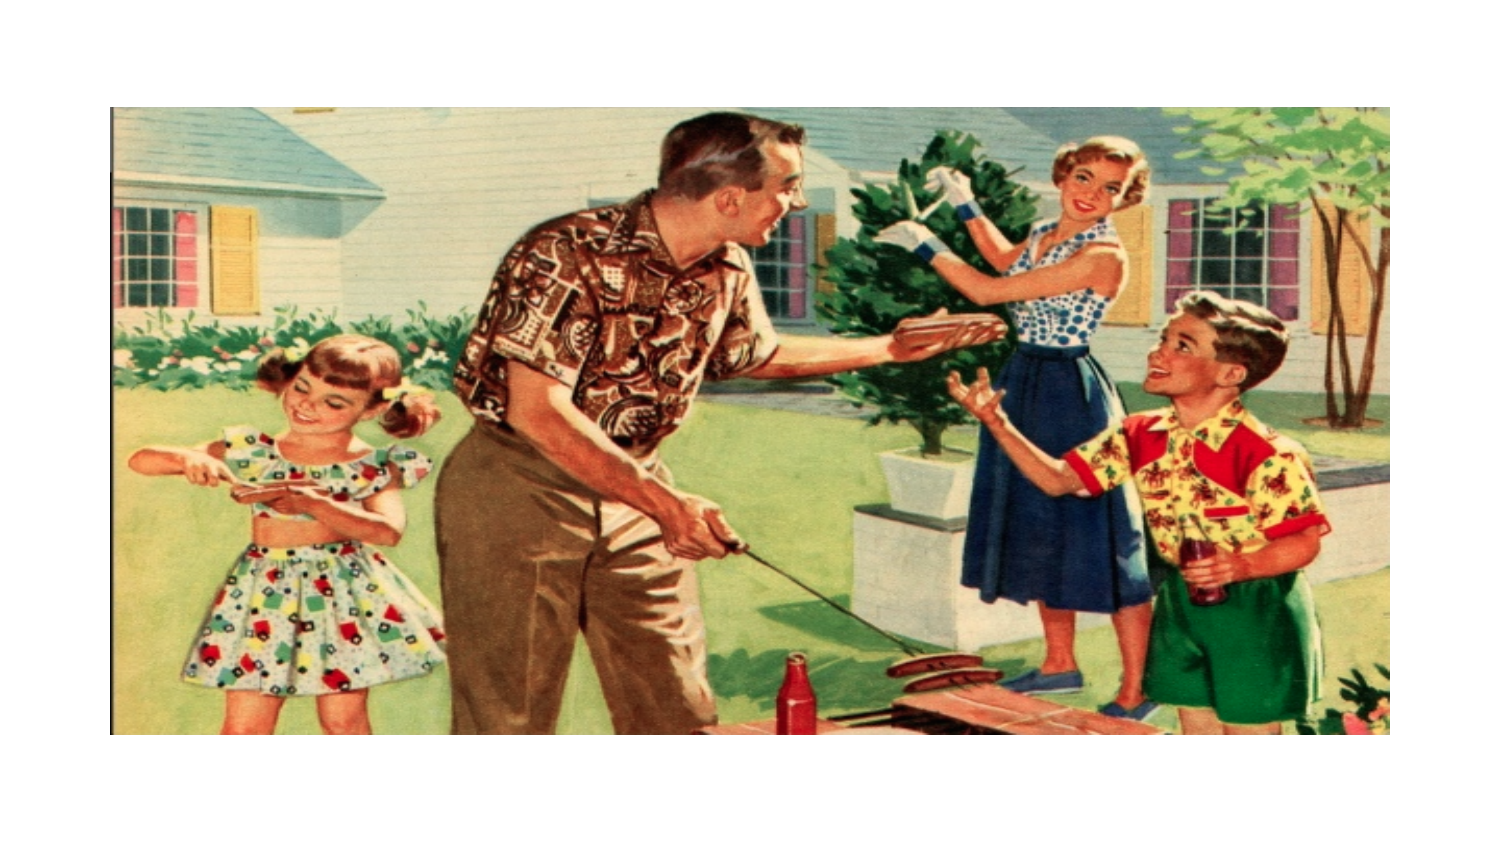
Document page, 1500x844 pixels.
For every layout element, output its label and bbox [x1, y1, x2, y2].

picture [110, 107, 1390, 735]
